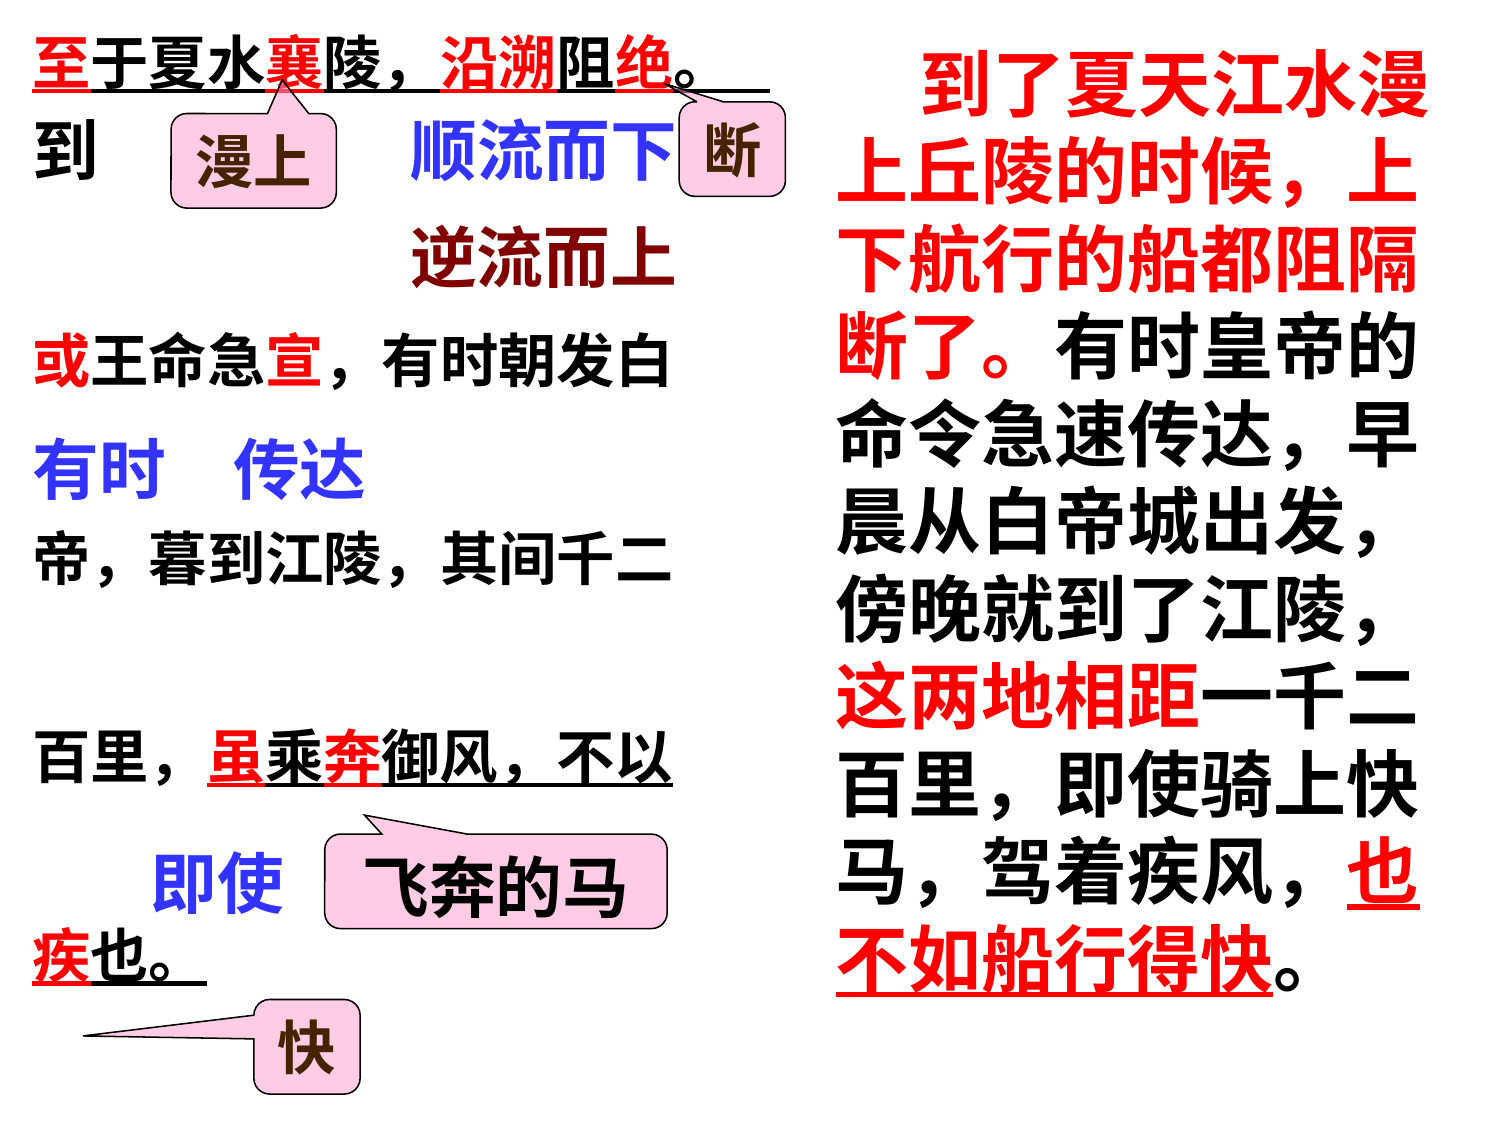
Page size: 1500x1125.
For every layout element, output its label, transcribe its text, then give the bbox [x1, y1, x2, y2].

text_box 到了夏天江水漫上丘陵的时候，上下航行的船都阻隔断了。有时皇帝的命令急速传达，早晨从白帝城出发，傍晚就到了江陵，这两地相距一千二百里，即使骑上快马，驾着疾风，也不如船行得快。 [820, 30, 1447, 1009]
text_box 断 [664, 83, 786, 197]
text_box 飞奔的马 [324, 815, 668, 929]
text_box 有时 [17, 420, 218, 516]
text_box 至于夏水襄陵，沿溯阻绝。 或王命急宣，有时朝发白 帝，暮到江陵，其间千二 百里，虽乘奔御风，不以 疾也。 [17, 18, 727, 997]
text_box 传达 [218, 420, 455, 516]
text_box 即使 [136, 834, 300, 929]
text_box 快 [82, 999, 361, 1095]
text_box 逆流而上 [395, 207, 727, 303]
text_box 顺流而下 [395, 101, 693, 197]
text_box 到 [17, 101, 160, 197]
text_box 漫上 [170, 80, 337, 209]
